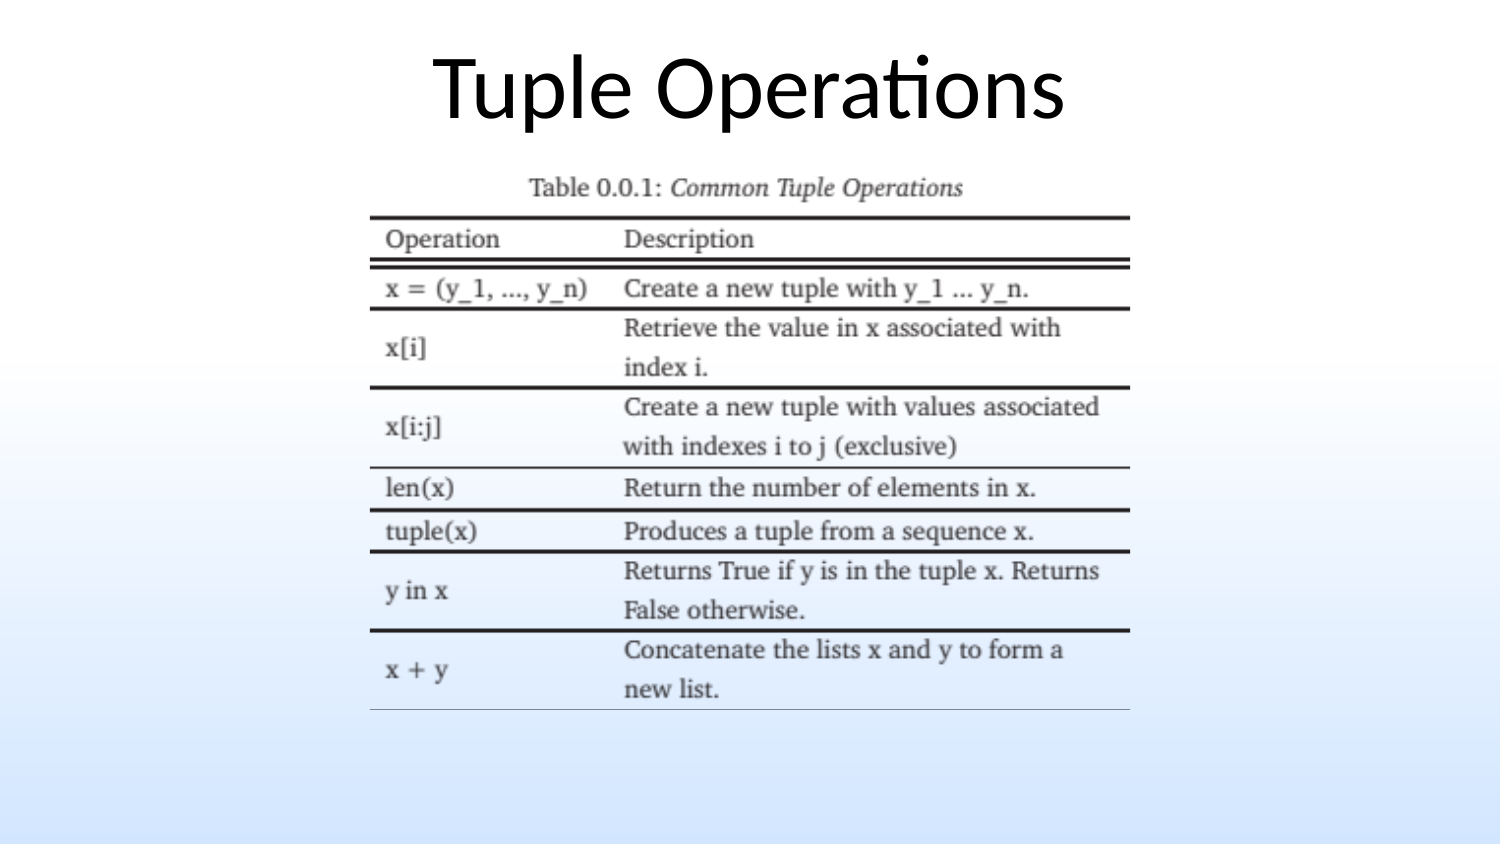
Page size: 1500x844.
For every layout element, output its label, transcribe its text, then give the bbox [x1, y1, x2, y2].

picture [369, 175, 1131, 710]
title Tuple Operations [75, 11, 1425, 152]
